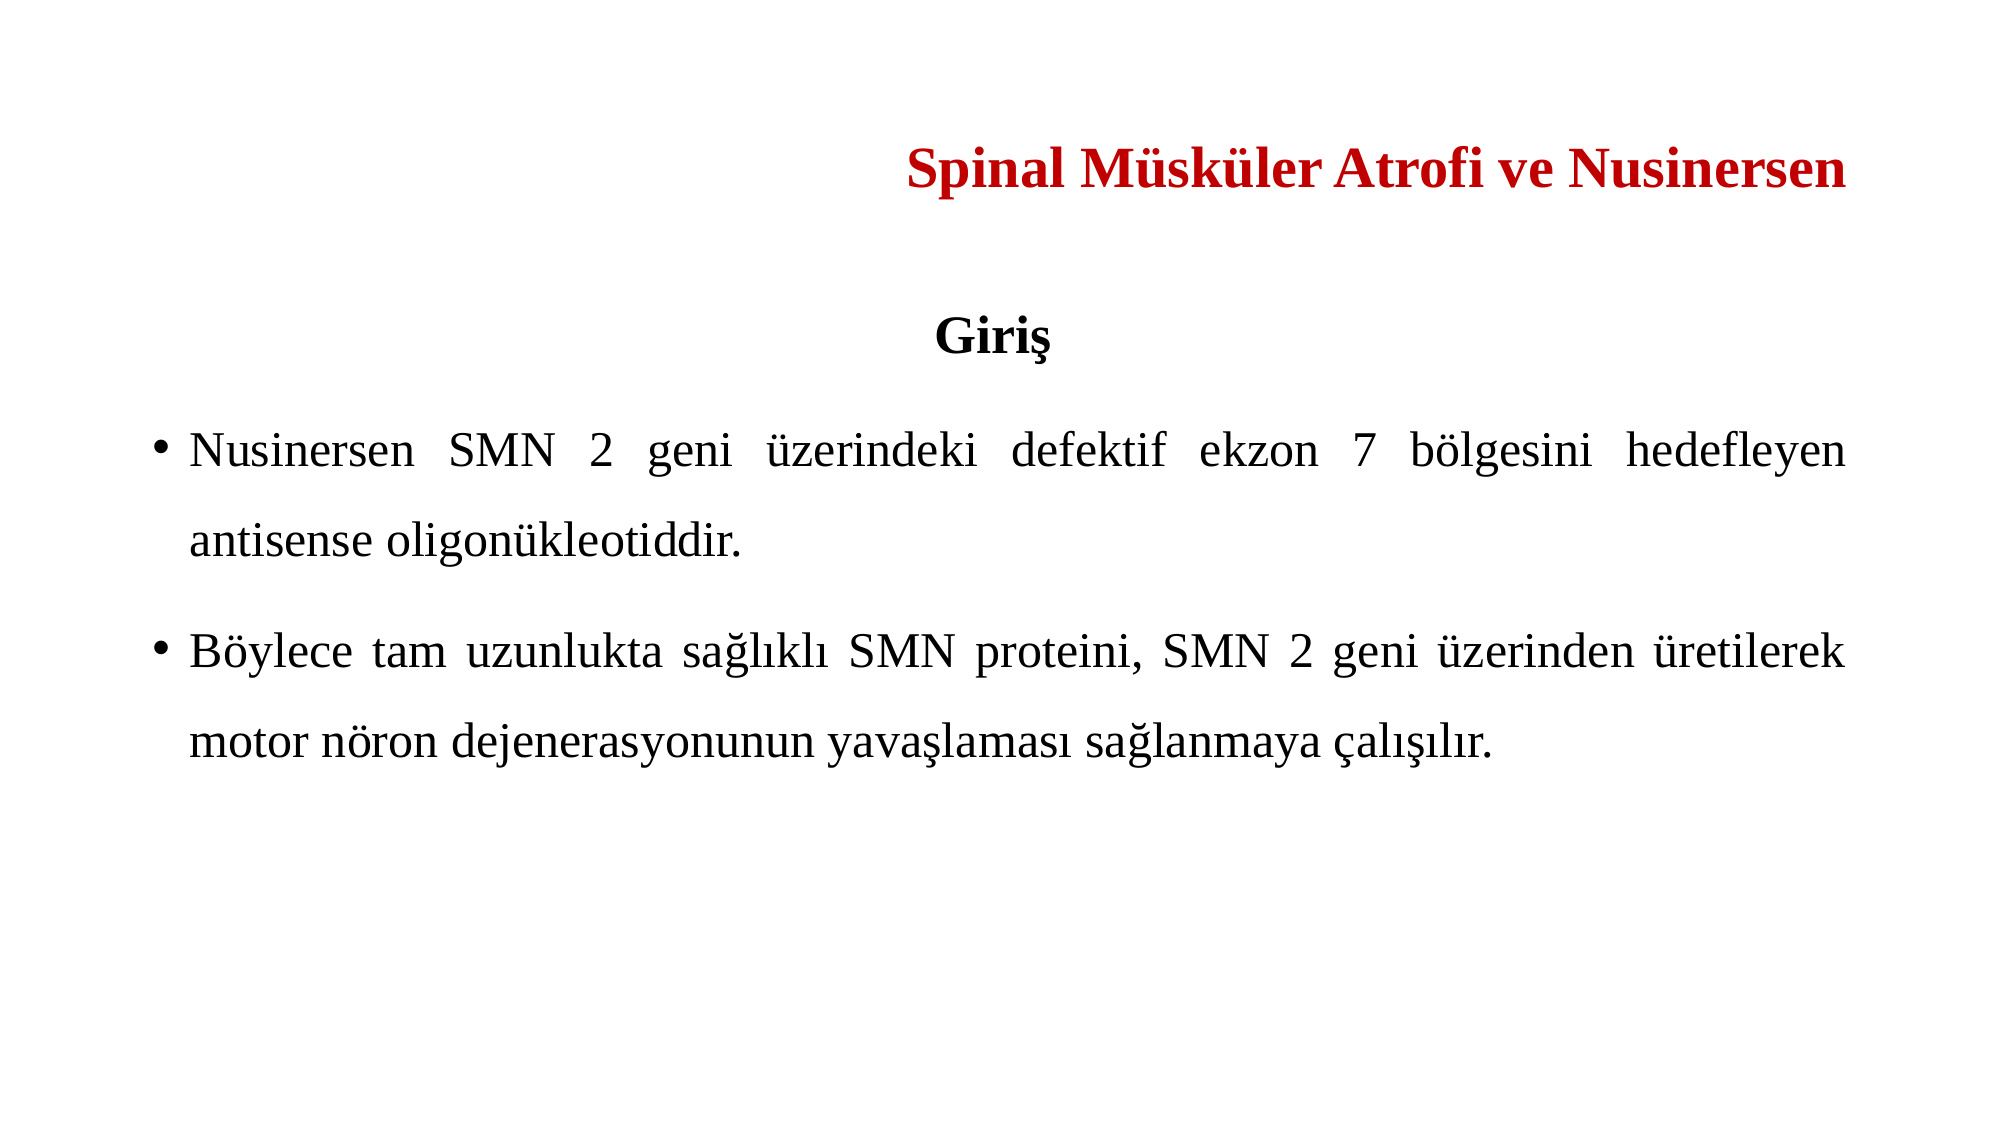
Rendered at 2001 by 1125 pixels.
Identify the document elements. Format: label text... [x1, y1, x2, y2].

list Giriş Nusinersen SMN 2 geni üzerindeki defektif ekzon 7 bölgesini hedefleyen antisense oligonükleotiddir. Böylece tam uzunlukta sağlıklı SMN proteini, SMN 2 geni üzerinden üretilerek motor nöron dejenerasyonunun yavaşlaması sağlanmaya çalışılır. [137, 299, 1863, 1014]
title Spinal Müsküler Atrofi ve Nusinersen [137, 59, 1863, 278]
